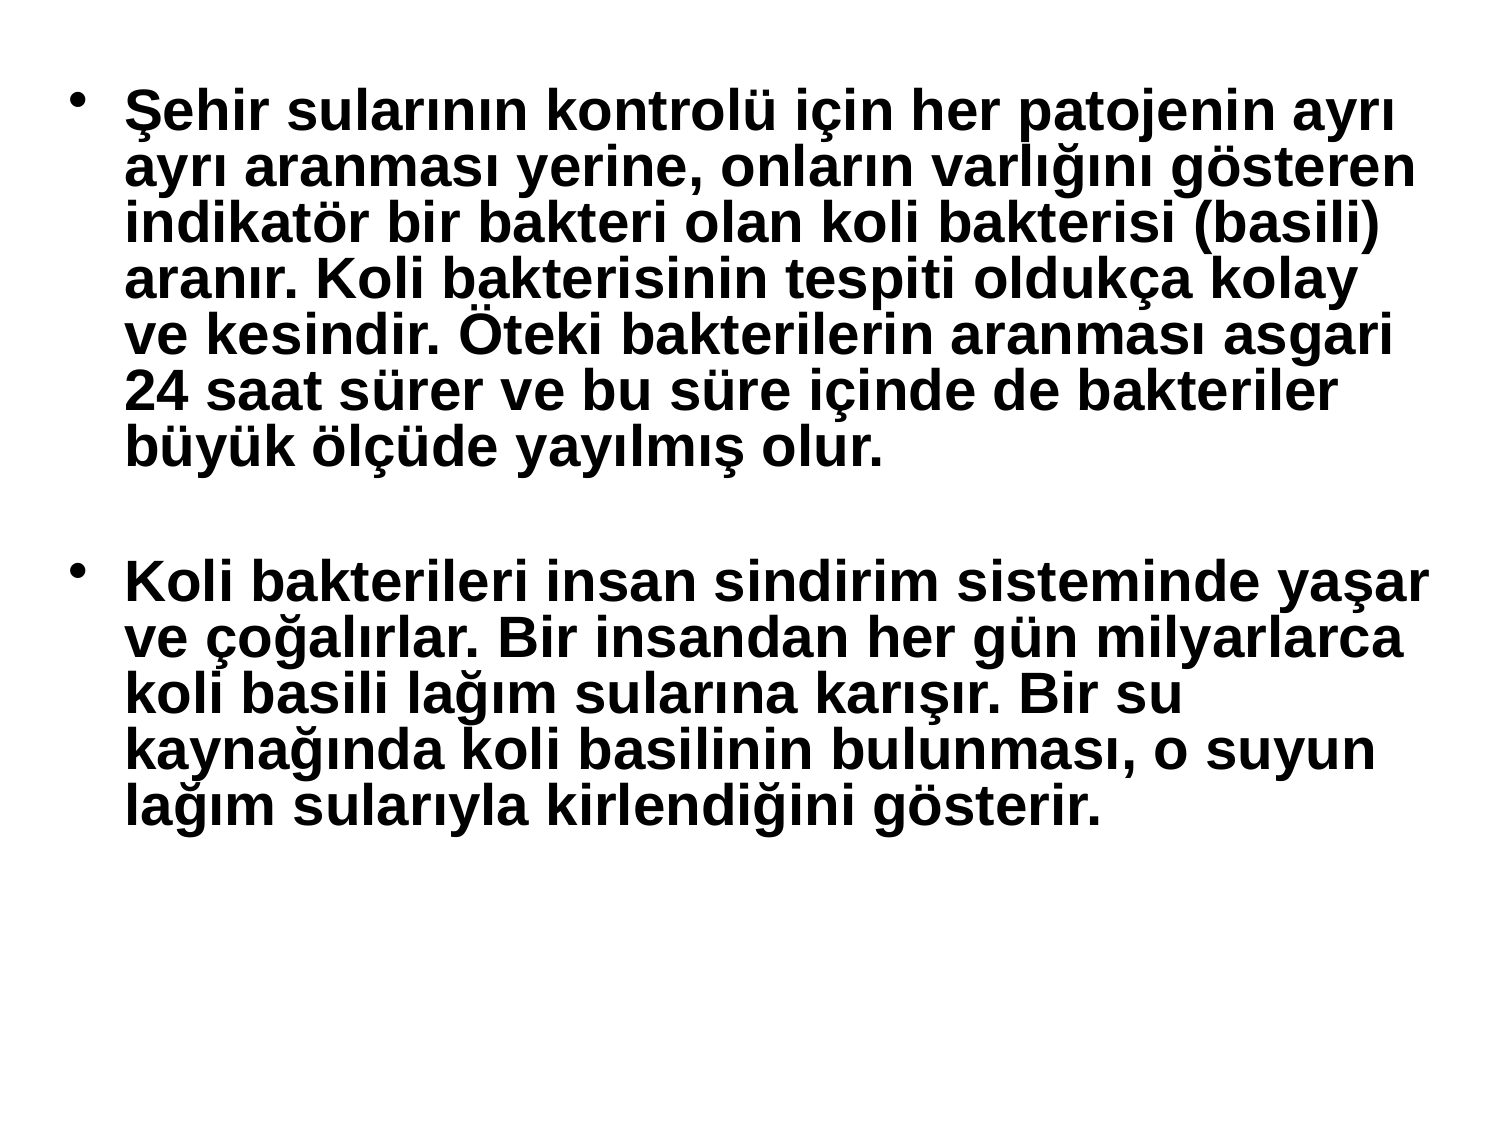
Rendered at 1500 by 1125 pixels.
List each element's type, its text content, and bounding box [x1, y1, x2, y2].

list Şehir sularının kontrolü için her patojenin ayrı ayrı aranması yerine, onların varlığını gösteren indikatör bir bakteri olan koli bakterisi (basili) aranır. Koli bakterisinin tespiti oldukça kolay ve kesindir. Öteki bakterilerin aranması asgari 24 saat sürer ve bu süre içinde de bakteriler büyük ölçüde yayılmış olur. Koli bakterileri insan sindirim sisteminde yaşar ve çoğalırlar. Bir insandan her gün milyarlarca koli basili lağım sularına karışır. Bir su kaynağında koli basilinin bulunması, o suyun lağım sularıyla kirlendiğini gösterir. [52, 77, 1449, 880]
